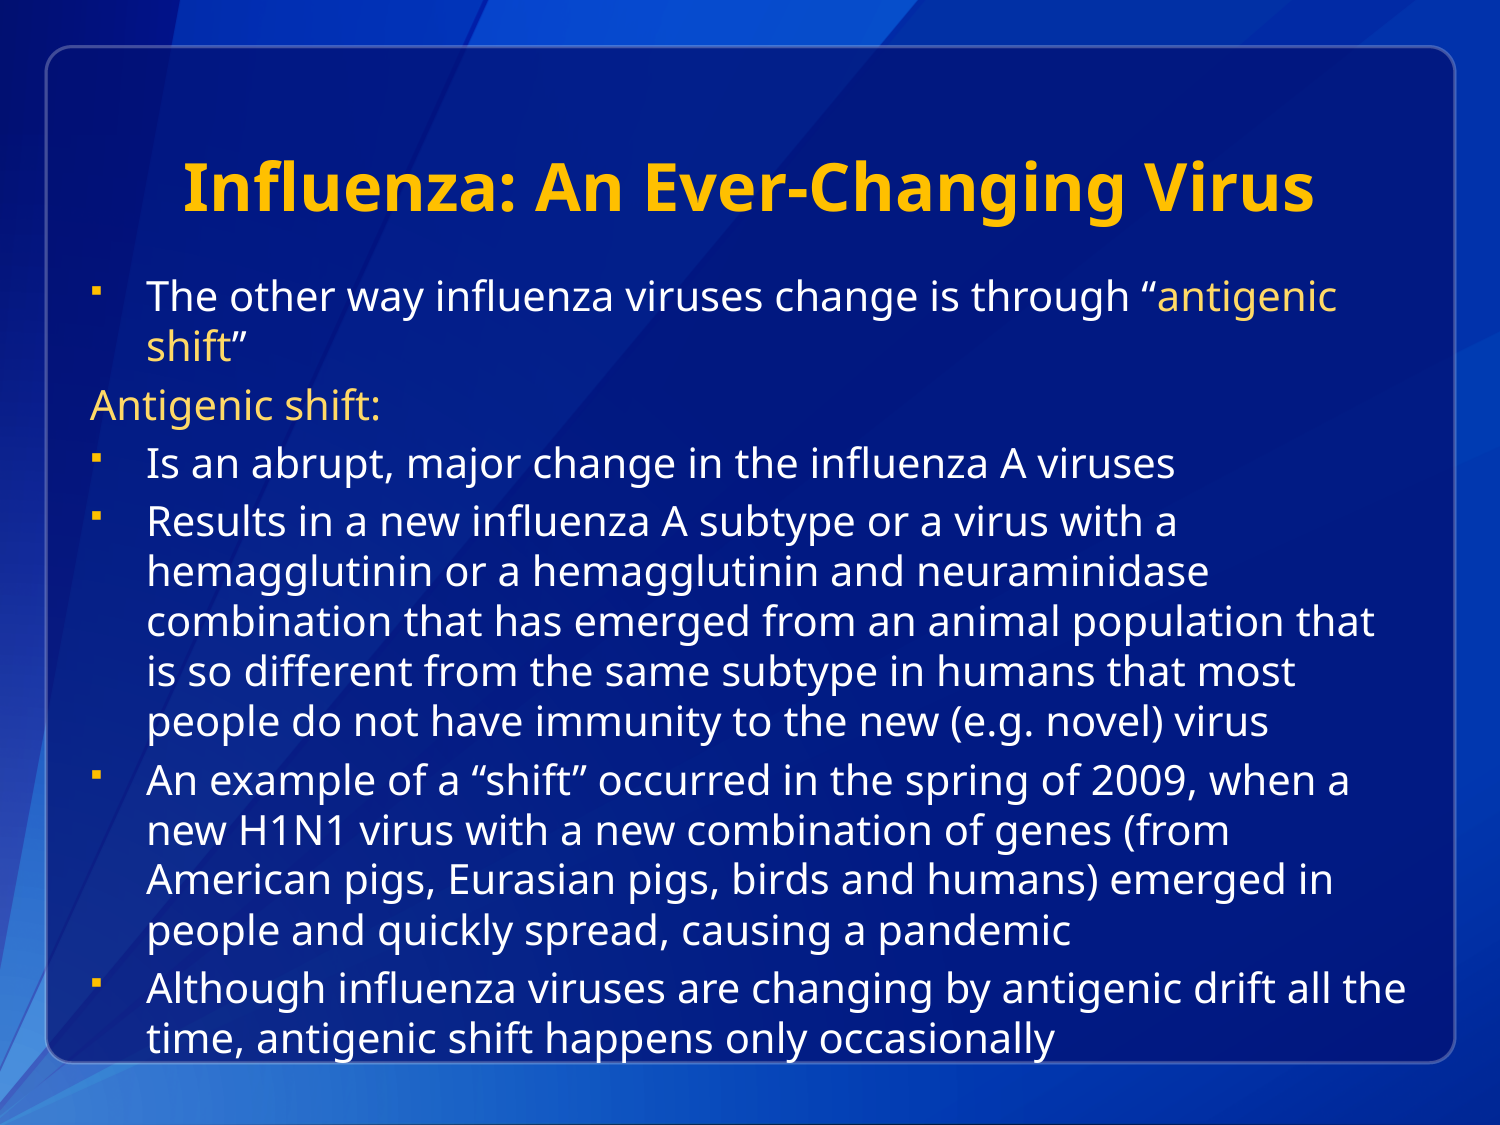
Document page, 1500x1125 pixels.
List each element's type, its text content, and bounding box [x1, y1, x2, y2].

list The other way influenza viruses change is through “antigenic shift” Antigenic shift: Is an abrupt, major change in the influenza A viruses Results in a new influenza A subtype or a virus with a hemagglutinin or a hemagglutinin and neuraminidase combination that has emerged from an animal population that is so different from the same subtype in humans that most people do not have immunity to the new (e.g. novel) virus An example of a “shift” occurred in the spring of 2009, when a new H1N1 virus with a new combination of genes (from American pigs, Eurasian pigs, birds and humans) emerged in people and quickly spread, causing a pandemic Although influenza viruses are changing by antigenic drift all the time, antigenic shift happens only occasionally [75, 262, 1425, 950]
picture [0, 0, 1500, 1125]
title Influenza: An Ever-Changing Virus [75, 45, 1425, 233]
